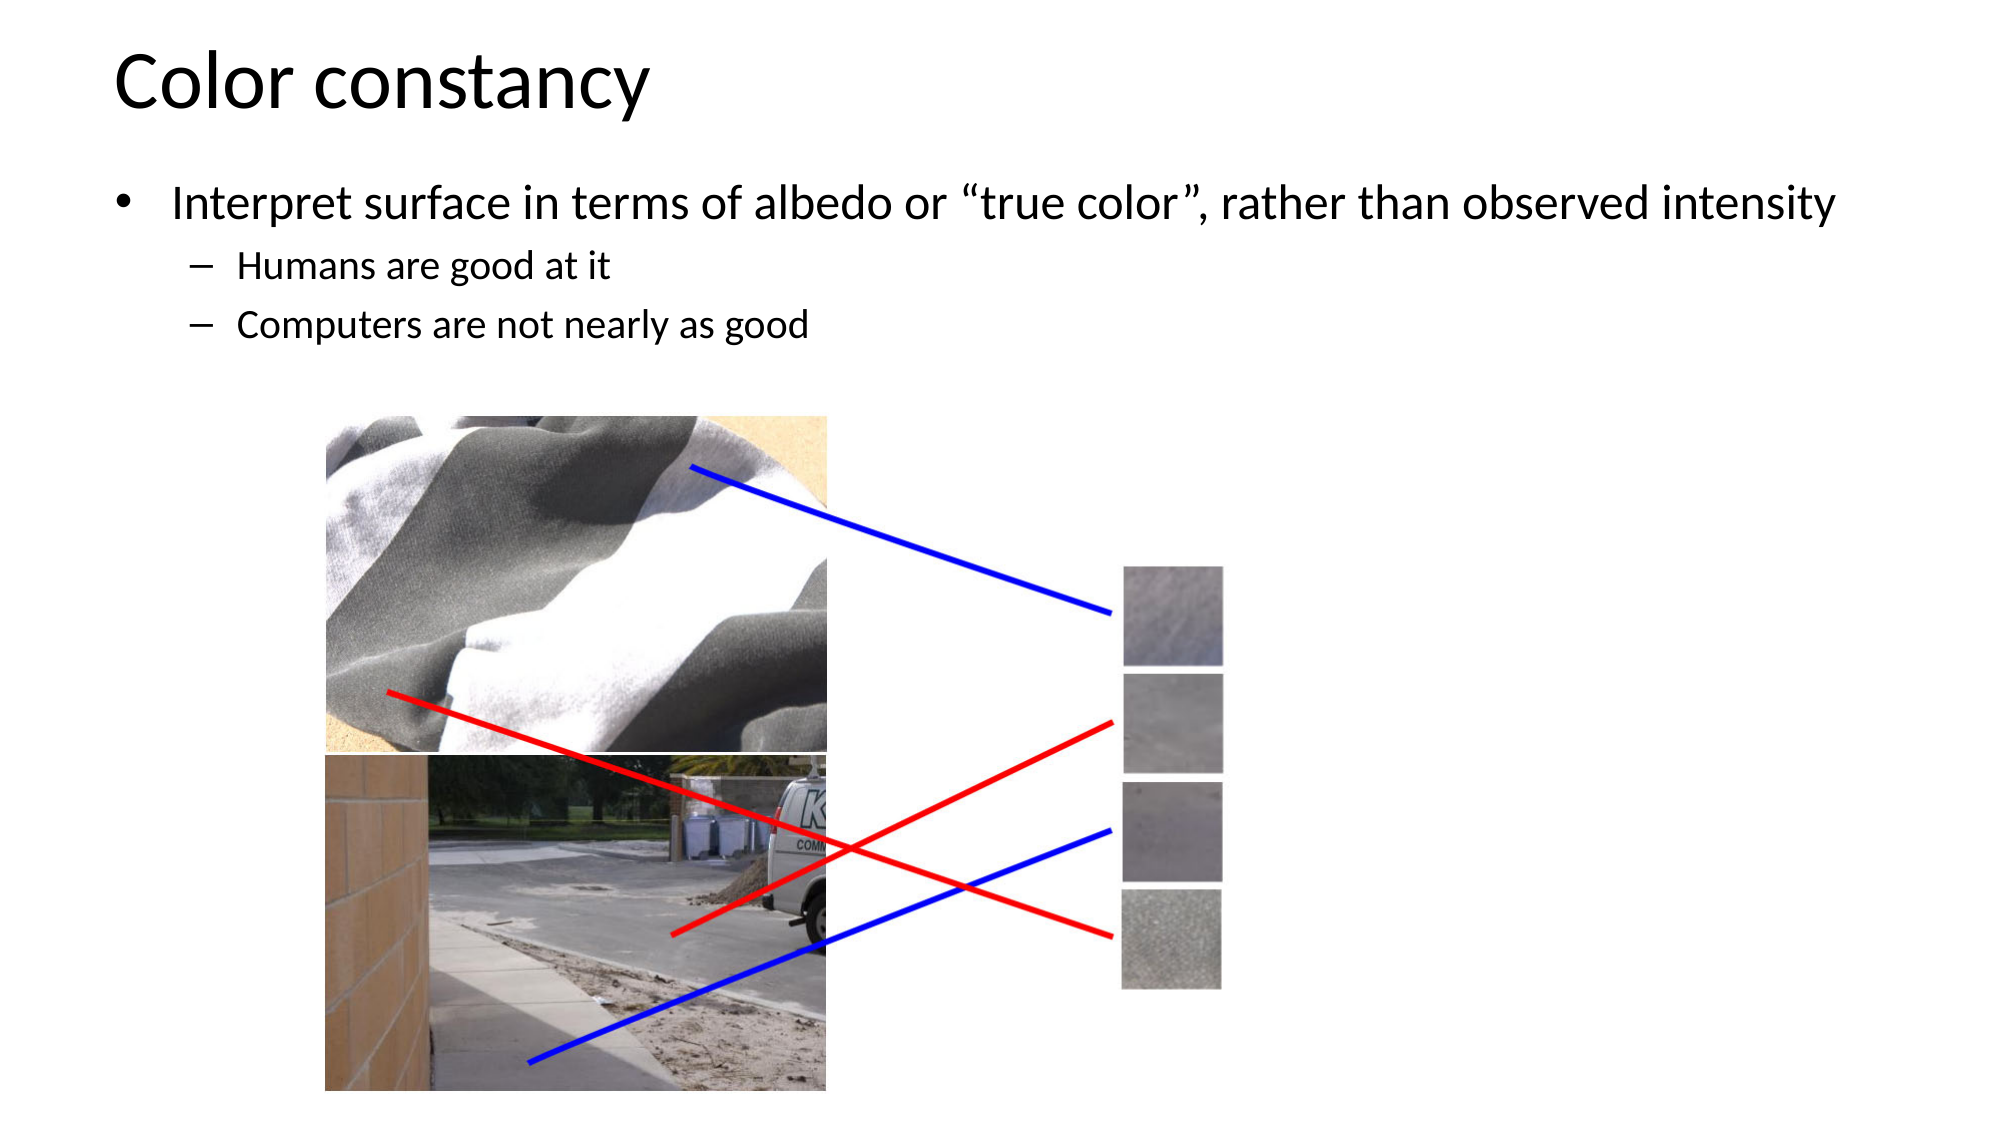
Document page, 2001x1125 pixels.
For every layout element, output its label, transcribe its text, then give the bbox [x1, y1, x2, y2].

list Interpret surface in terms of albedo or “true color”, rather than observed intensity Humans are good at it Computers are not nearly as good [99, 162, 1901, 1006]
picture [324, 412, 1327, 1094]
title Color constancy [99, 0, 1901, 151]
